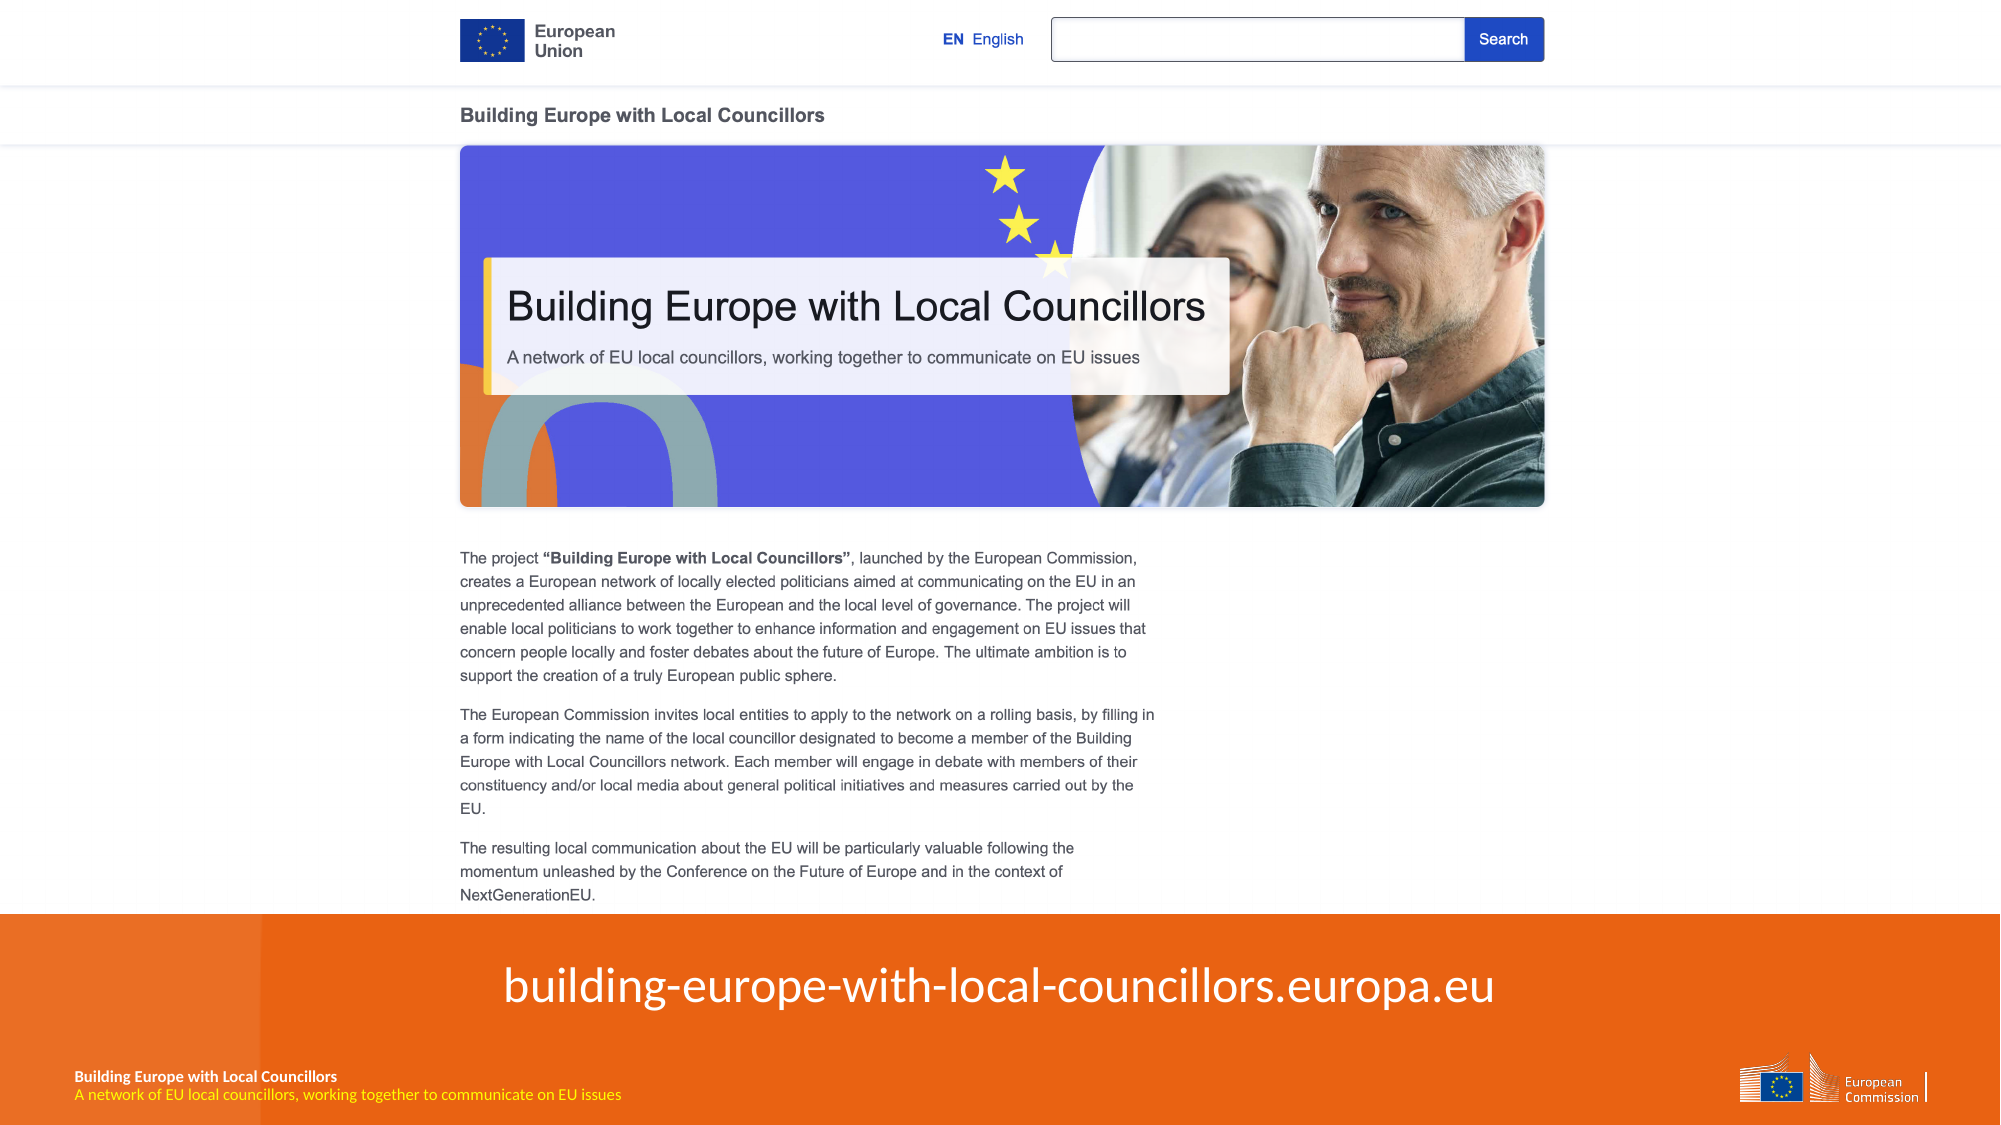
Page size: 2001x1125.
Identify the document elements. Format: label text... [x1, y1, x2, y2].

title building-europe-with-local-councillors.europa.eu [72, 939, 1928, 1034]
picture [0, 0, 2001, 1125]
